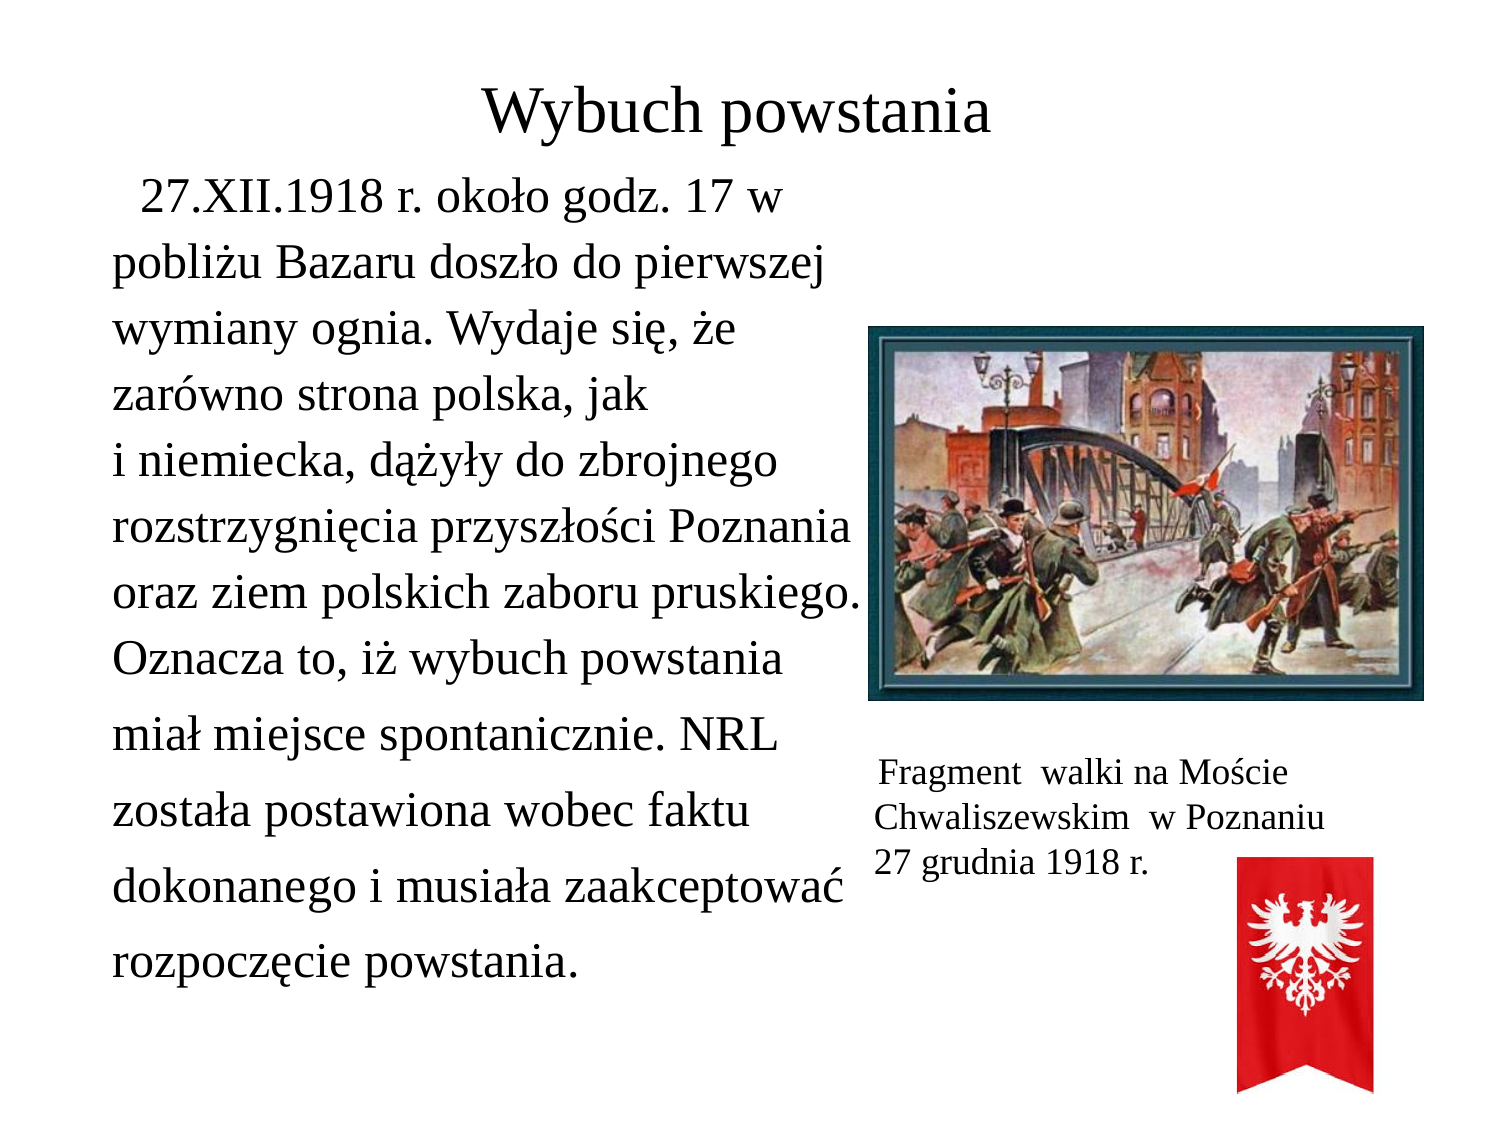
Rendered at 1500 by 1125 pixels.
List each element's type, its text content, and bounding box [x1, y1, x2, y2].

picture [1198, 857, 1412, 1094]
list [868, 326, 1424, 701]
text_box Fragment walki na Moście Chwaliszewskim w Poznaniu 27 grudnia 1918 r. [820, 739, 1420, 890]
title Wybuch powstania [75, 31, 1425, 161]
list 27.XII.1918 r. około godz. 17 w pobliżu Bazaru doszło do pierwszej wymiany ognia. Wydaje się, że zarówno strona polska, jak i niemiecka, dążyły do zbrojnego rozstrzygnięcia przyszłości Poznania oraz ziem polskich zaboru pruskiego. Oznacza to, iż wybuch powstania miał miejsce spontanicznie. NRL została postawiona wobec faktu dokonanego i musiała zaakceptować rozpoczęcie powstania. [41, 148, 892, 1106]
